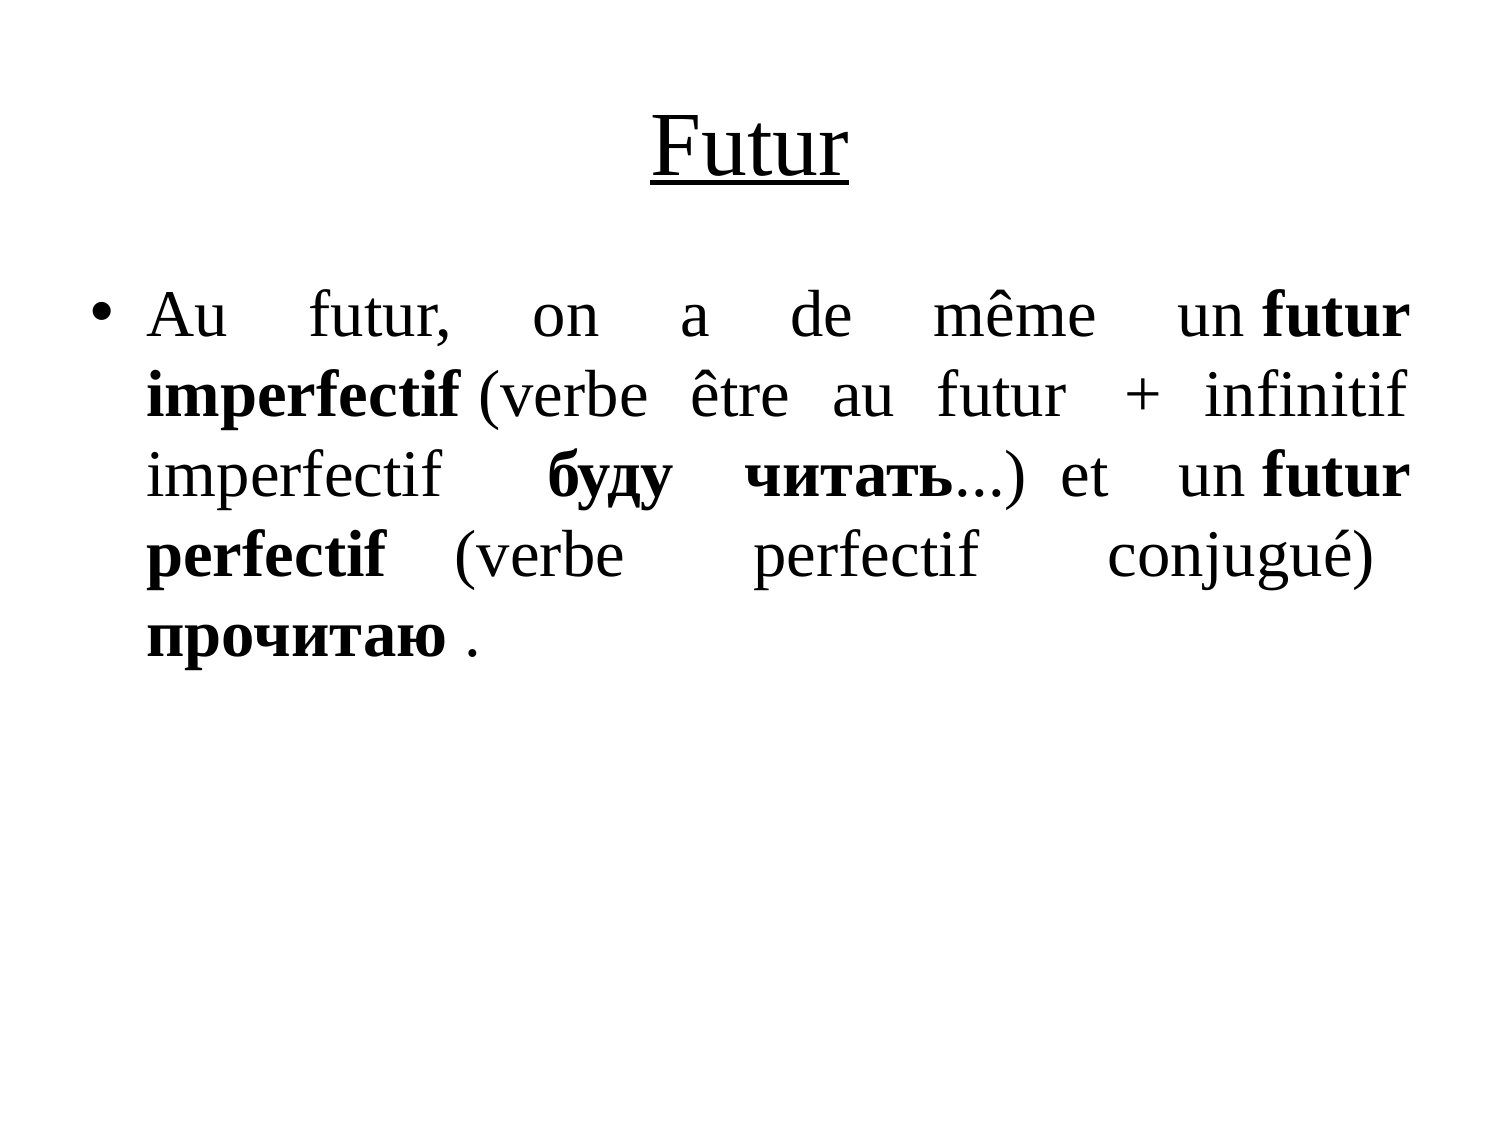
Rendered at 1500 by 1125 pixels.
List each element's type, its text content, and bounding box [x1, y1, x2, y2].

title Futur [75, 45, 1425, 233]
list Au futur, on a de même un futur imperfectif (verbe être au futur + infinitif imperfectif буду читать...) et un futur perfectif (verbe perfectif conjugué) прочитаю . [75, 262, 1425, 1005]
